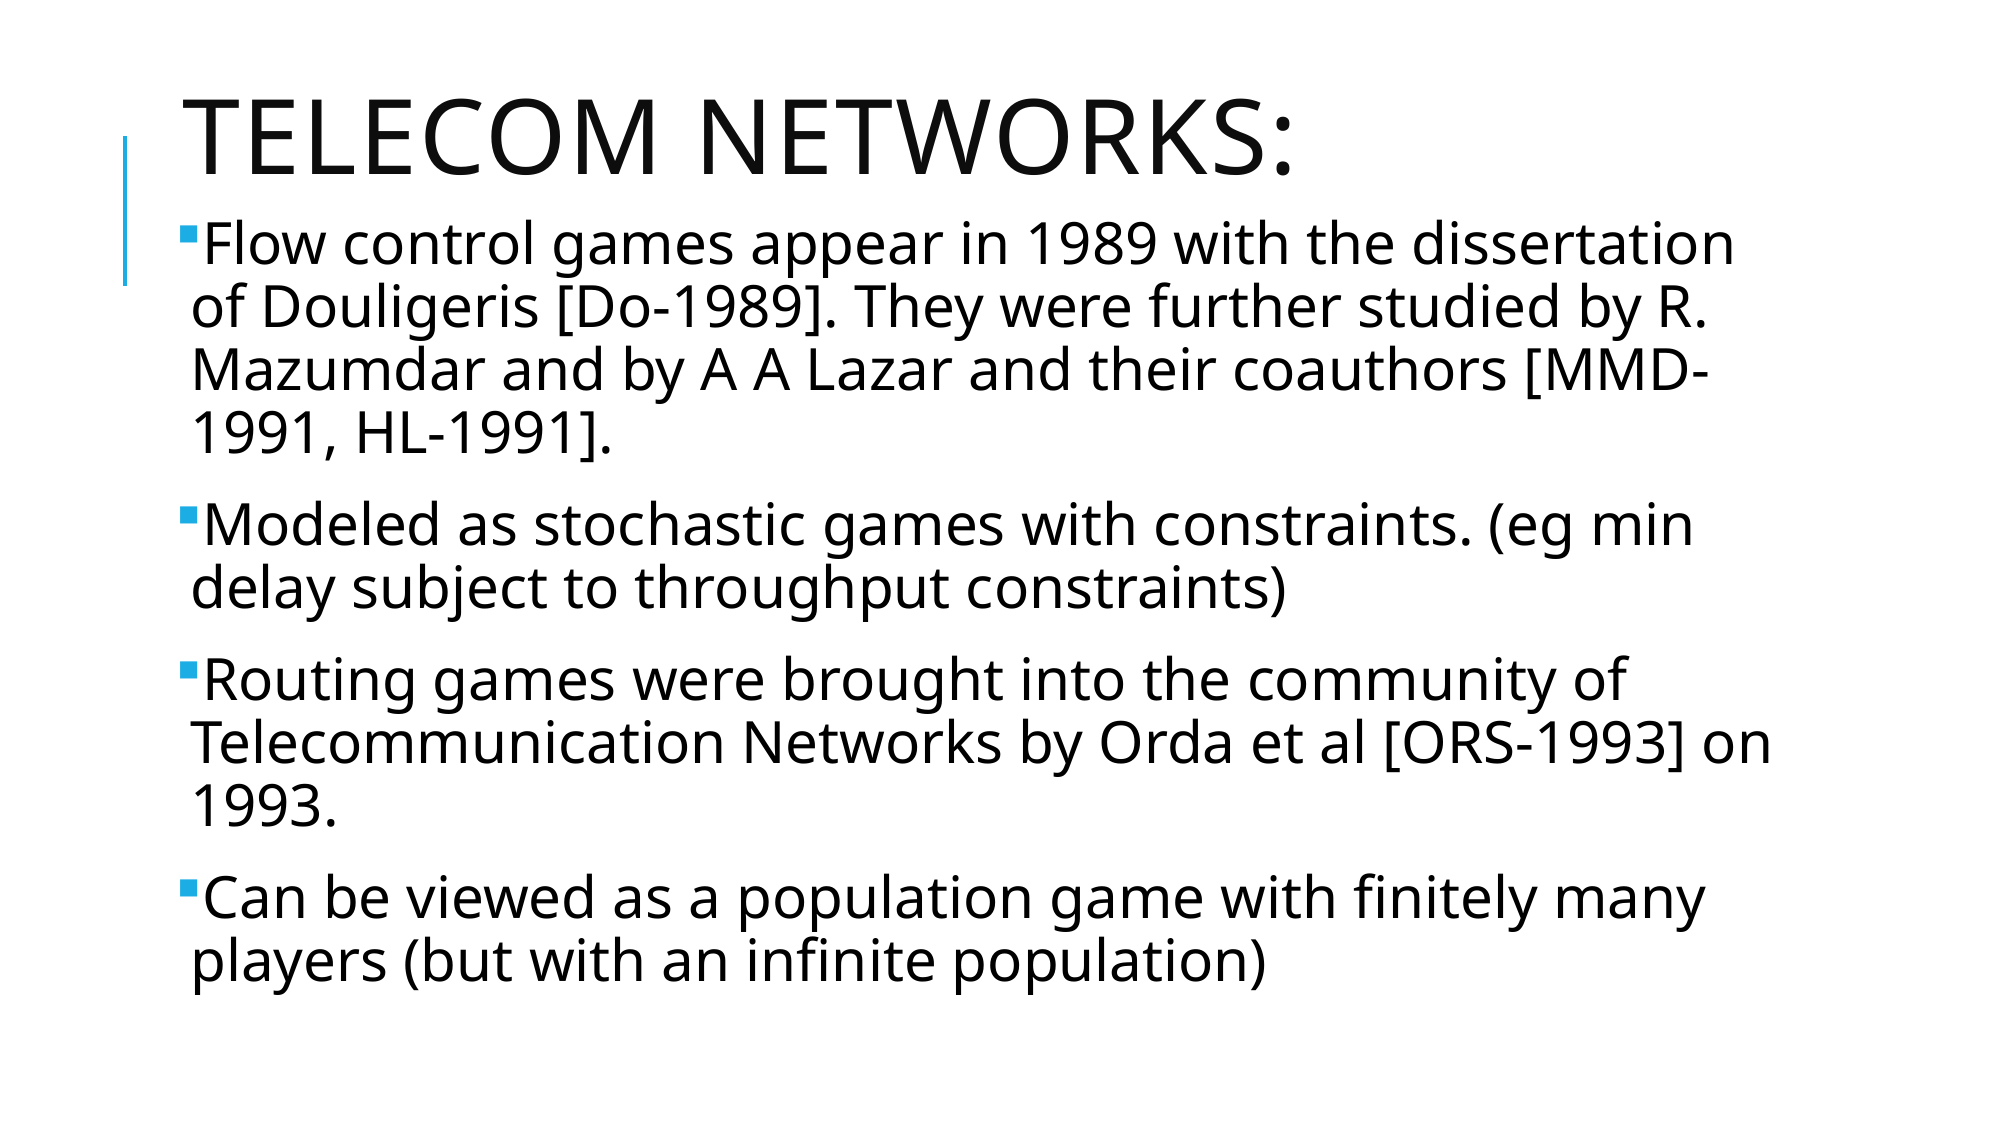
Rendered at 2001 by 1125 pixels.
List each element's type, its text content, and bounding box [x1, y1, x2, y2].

title Telecom networks: [168, 21, 1763, 206]
list Flow control games appear in 1989 with the dissertation of Douligeris [Do-1989]. They were further studied by R. Mazumdar and by A A Lazar and their coauthors [MMD-1991, HL-1991]. Modeled as stochastic games with constraints. (eg min delay subject to throughput constraints) Routing games were brought into the community of Telecommunication Networks by Orda et al [ORS-1993] on 1993. Can be viewed as a population game with finitely many players (but with an infinite population) [168, 206, 1800, 1125]
